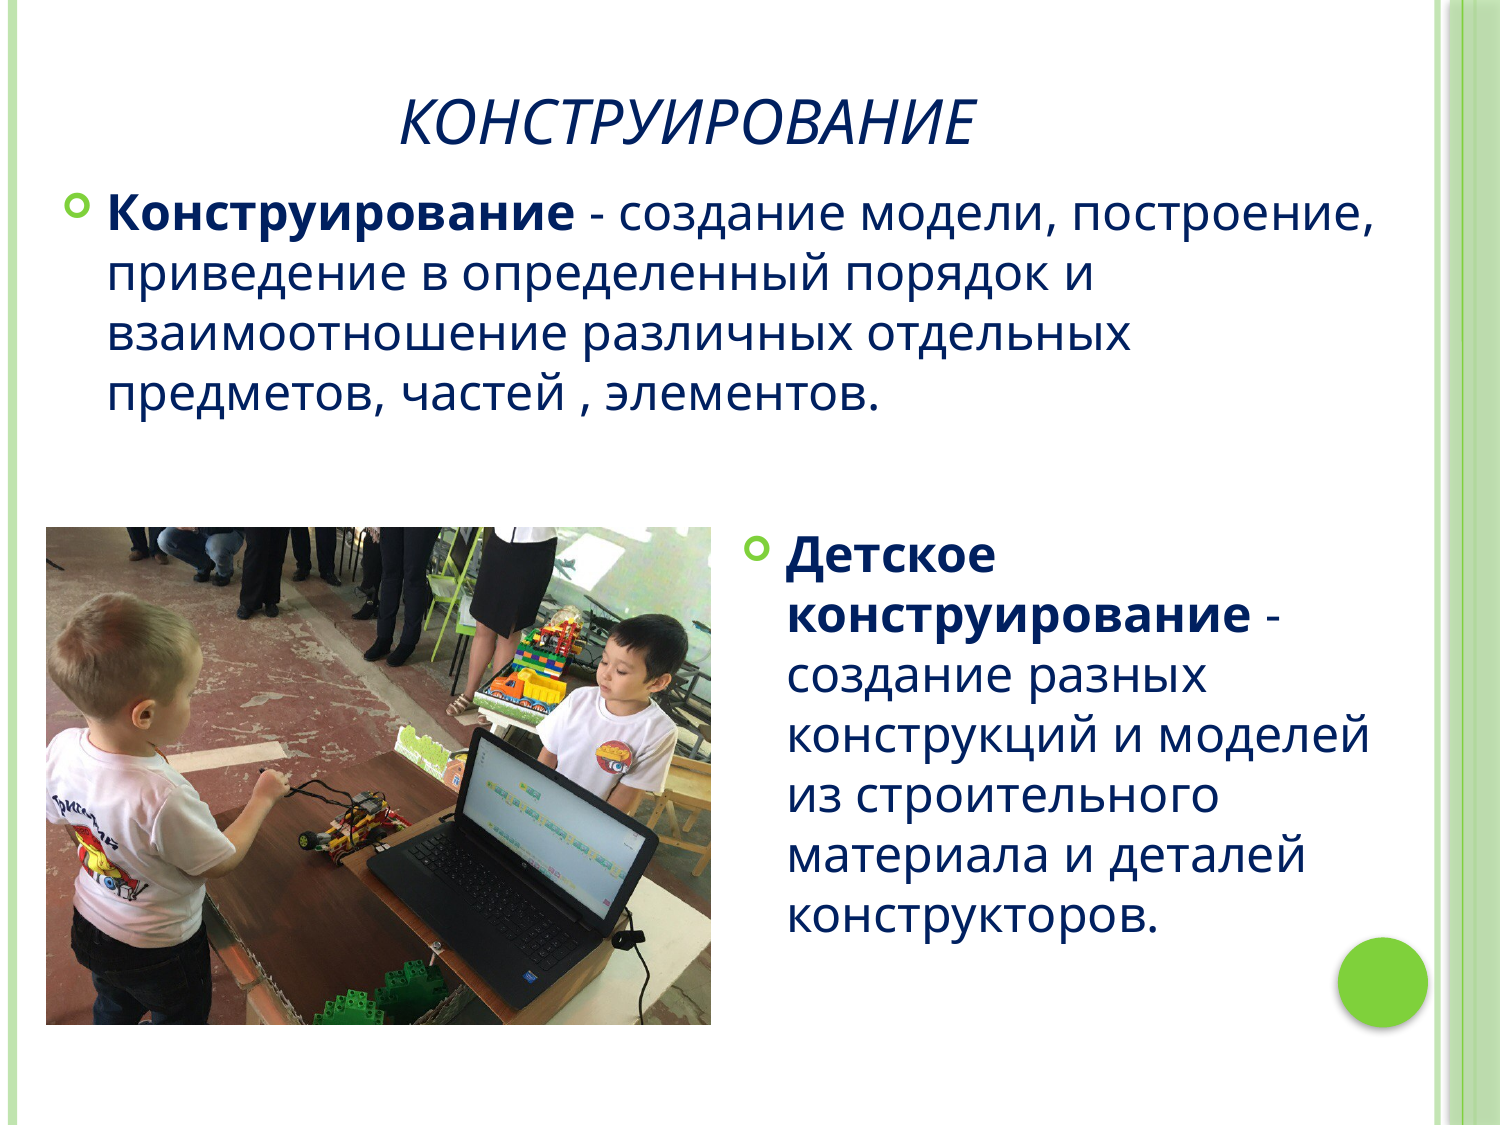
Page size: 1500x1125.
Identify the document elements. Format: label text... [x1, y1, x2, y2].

picture [46, 526, 712, 1026]
list Конструирование - создание модели, построение, приведение в определенный порядок и взаимоотношение различных отдельных предметов, частей , элементов. [46, 172, 1418, 781]
title Конструирование [75, 45, 1300, 164]
text_box Детское конструирование - создание разных конструкций и моделей из строительного материала и деталей конструкторов. [726, 515, 1454, 1086]
